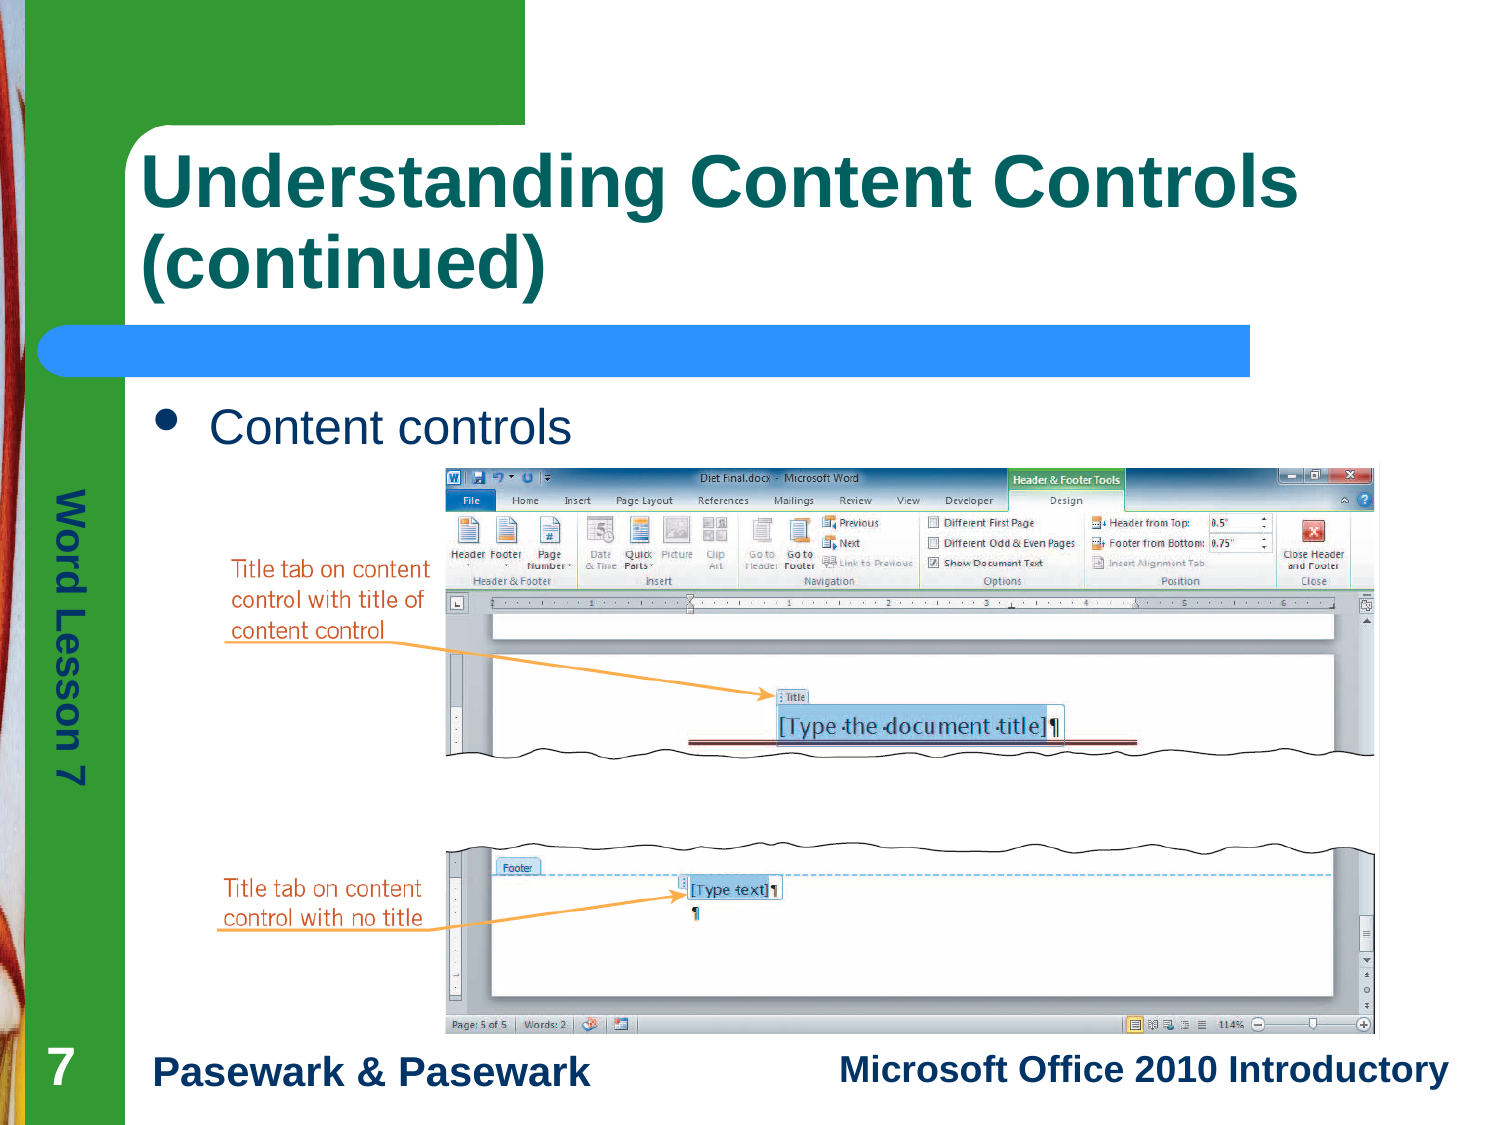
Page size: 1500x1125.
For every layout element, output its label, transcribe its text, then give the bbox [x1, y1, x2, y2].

picture [0, 0, 25, 1125]
slide_number 7 [13, 1023, 111, 1105]
list Content controls [137, 387, 1400, 999]
picture [212, 462, 1380, 1041]
title Understanding Content Controls (continued) [124, 124, 1426, 313]
